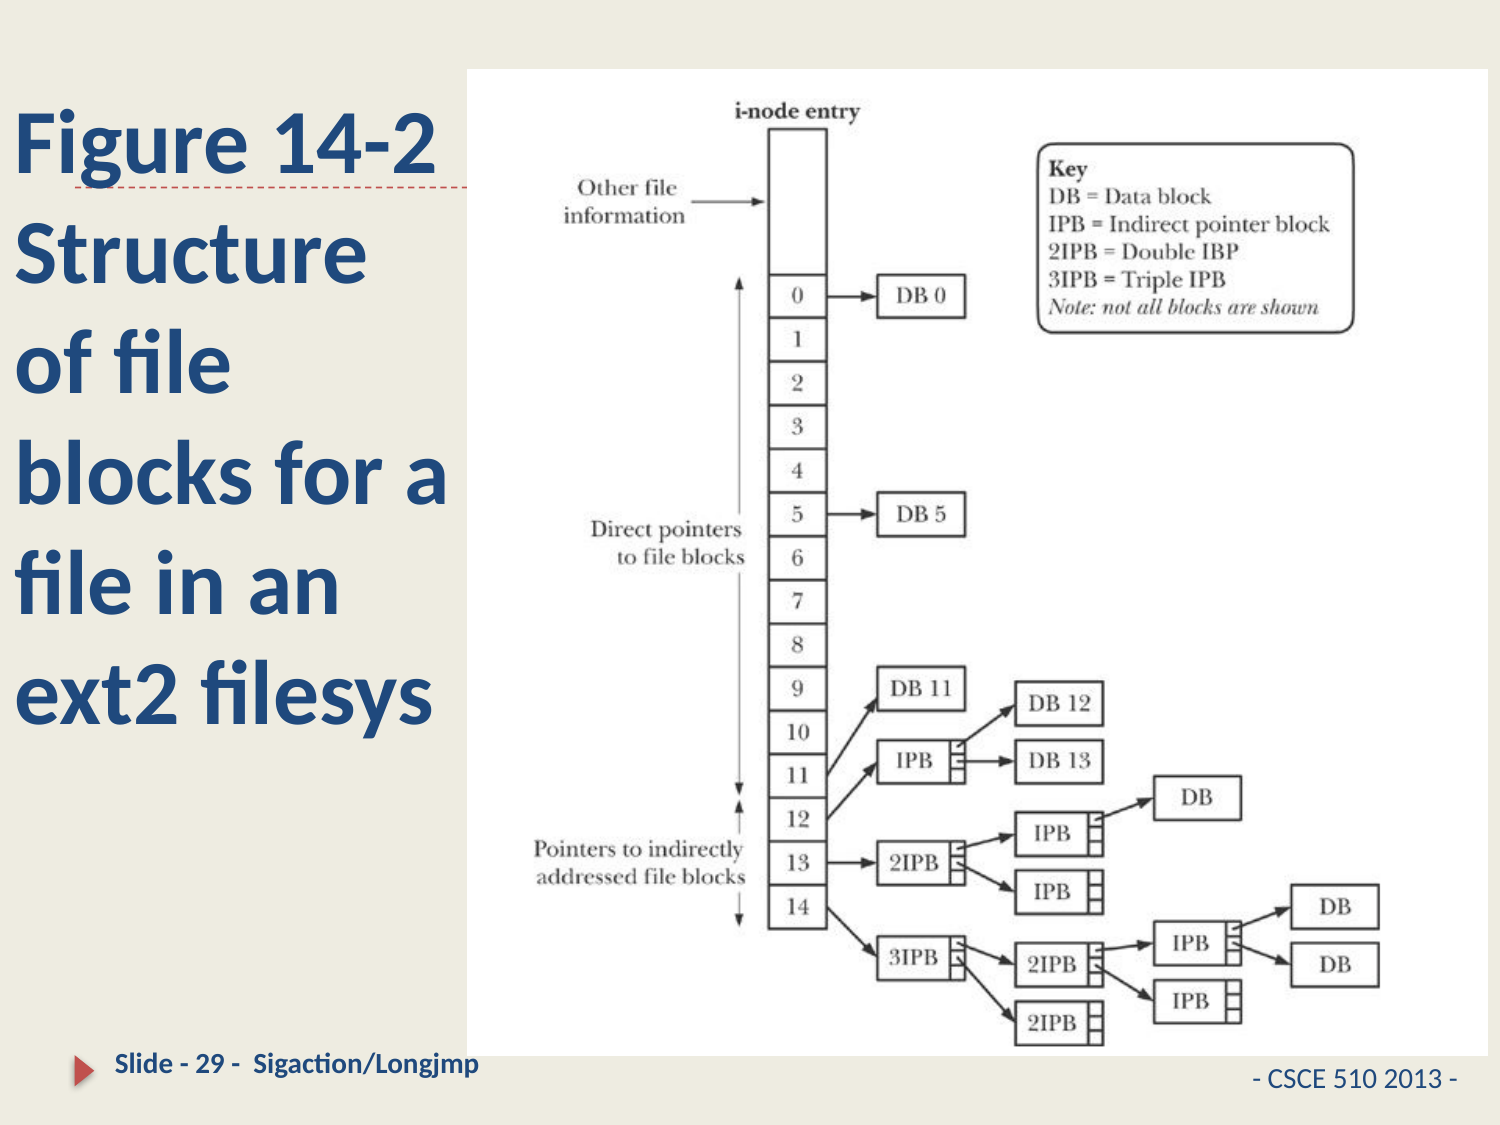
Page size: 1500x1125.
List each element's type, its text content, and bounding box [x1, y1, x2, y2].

title Figure 14-2 Structure of file blocks for a file in an ext2 filesys [0, 24, 468, 750]
picture [466, 69, 1488, 1056]
slide_number Slide - 29 - Sigaction/Longjmp [99, 1037, 538, 1098]
slide_number - CSCE 510 2013 - [1237, 1066, 1488, 1113]
